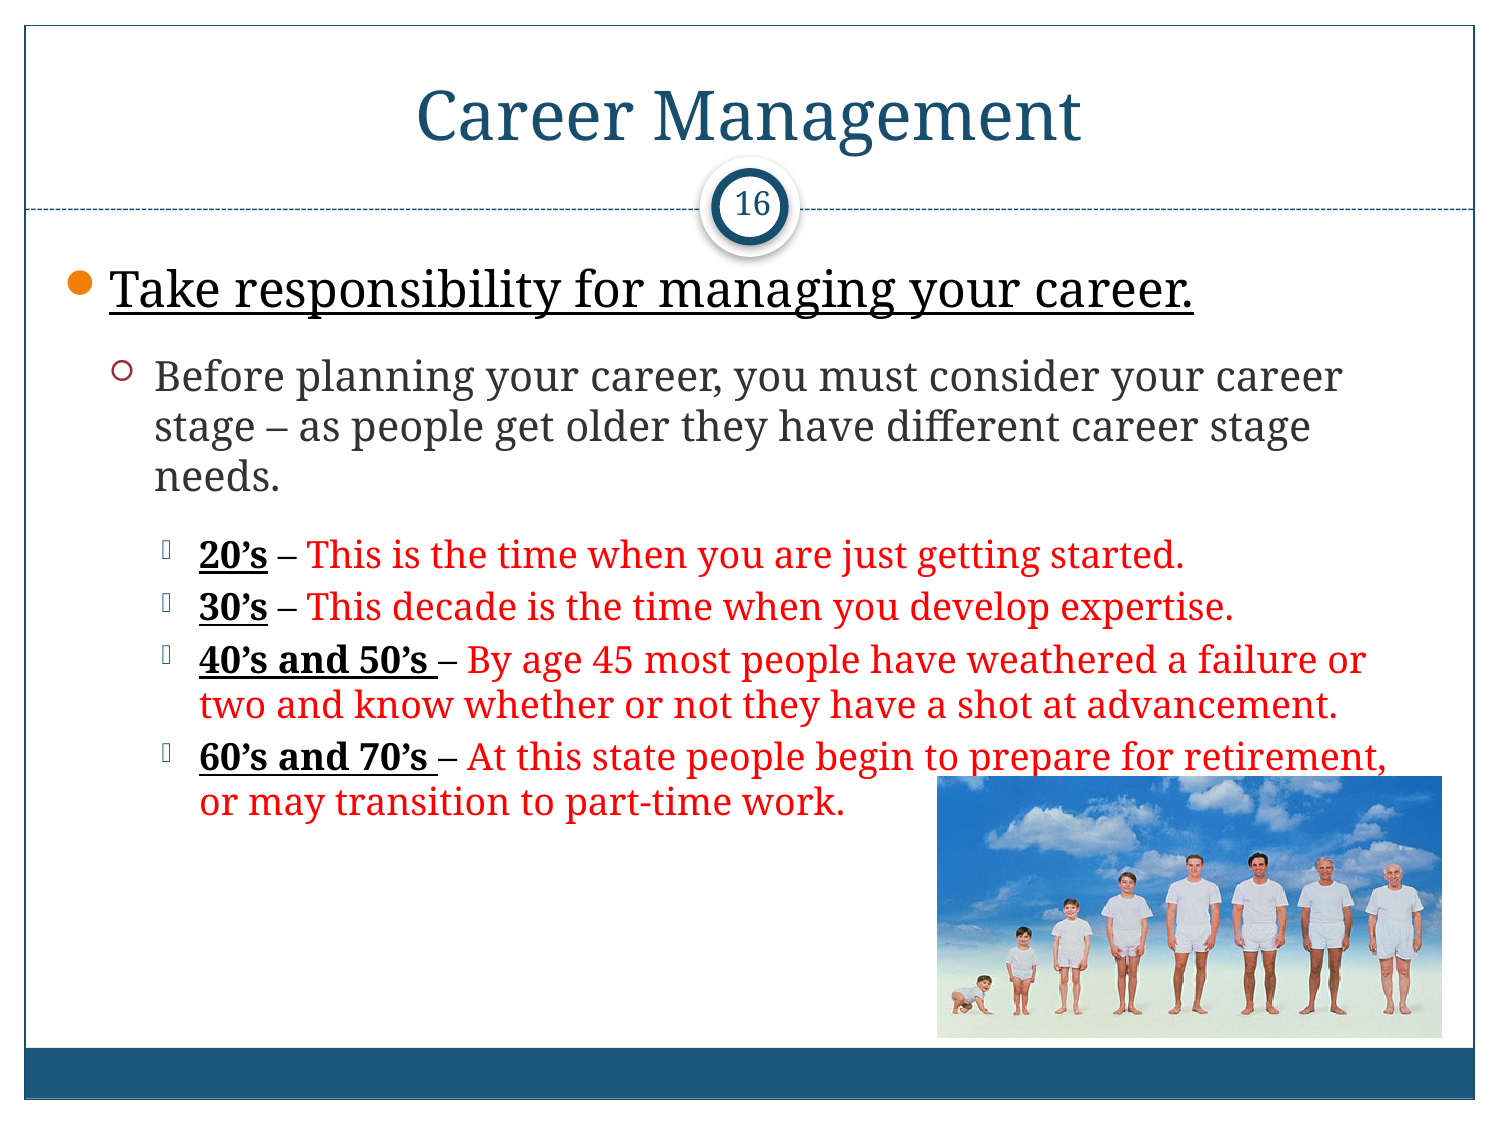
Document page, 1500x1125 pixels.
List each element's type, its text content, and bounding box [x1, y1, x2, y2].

title Career Management [49, 37, 1450, 162]
list Take responsibility for managing your career. Before planning your career, you must consider your career stage – as people get older they have different career stage needs. 20’s – This is the time when you are just getting started. 30’s – This decade is the time when you develop expertise. 40’s and 50’s – By age 45 most people have weathered a failure or two and know whether or not they have a shot at advancement. 60’s and 70’s – At this state people begin to prepare for retirement, or may transition to part-time work. [49, 250, 1445, 1001]
slide_number 16 [715, 168, 791, 241]
picture [937, 776, 1442, 1038]
